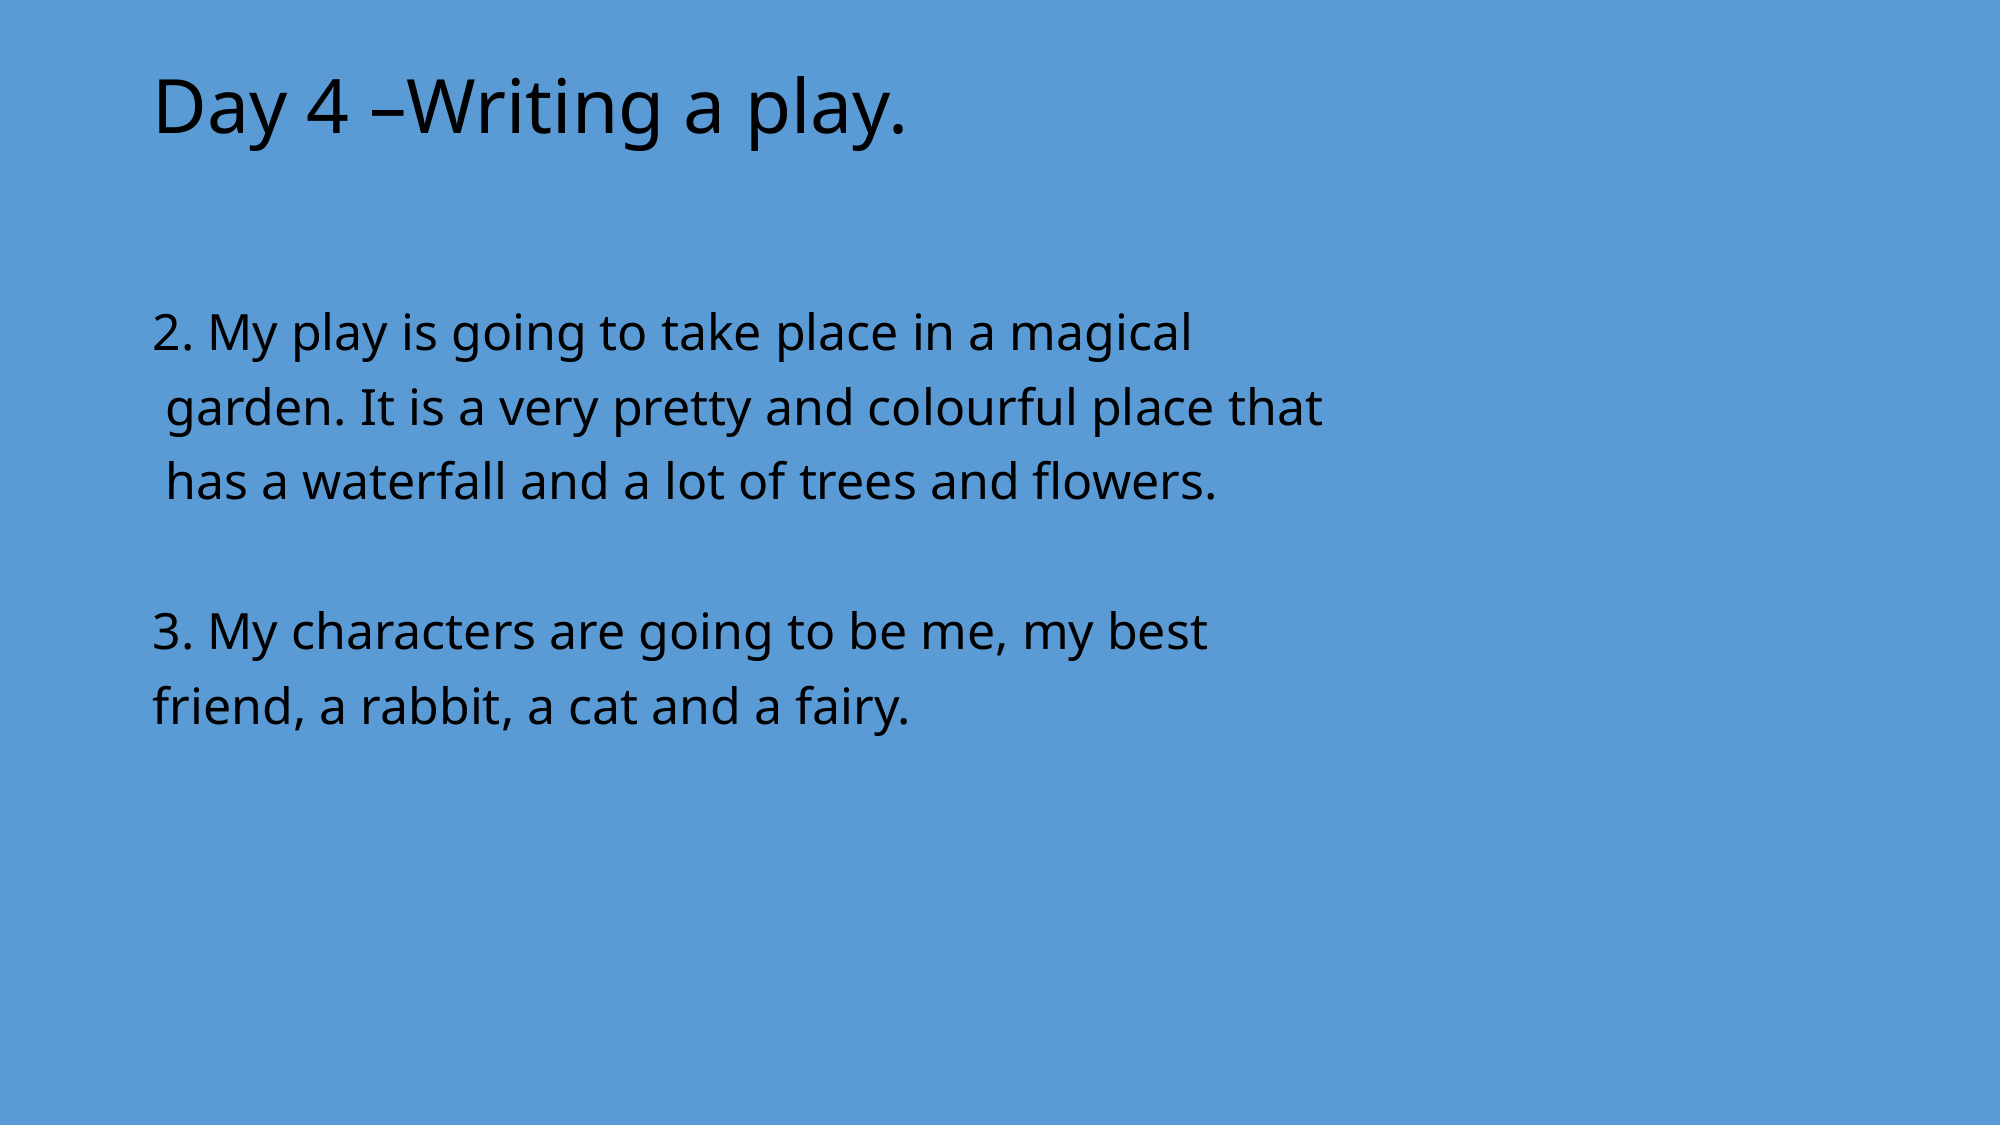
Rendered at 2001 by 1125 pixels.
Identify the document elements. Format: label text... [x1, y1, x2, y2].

list 2. My play is going to take place in a magical garden. It is a very pretty and colourful place that has a waterfall and a lot of trees and flowers. 3. My characters are going to be me, my best friend, a rabbit, a cat and a fairy. [137, 299, 1863, 1014]
title Day 4 –Writing a play. [137, 31, 1863, 278]
